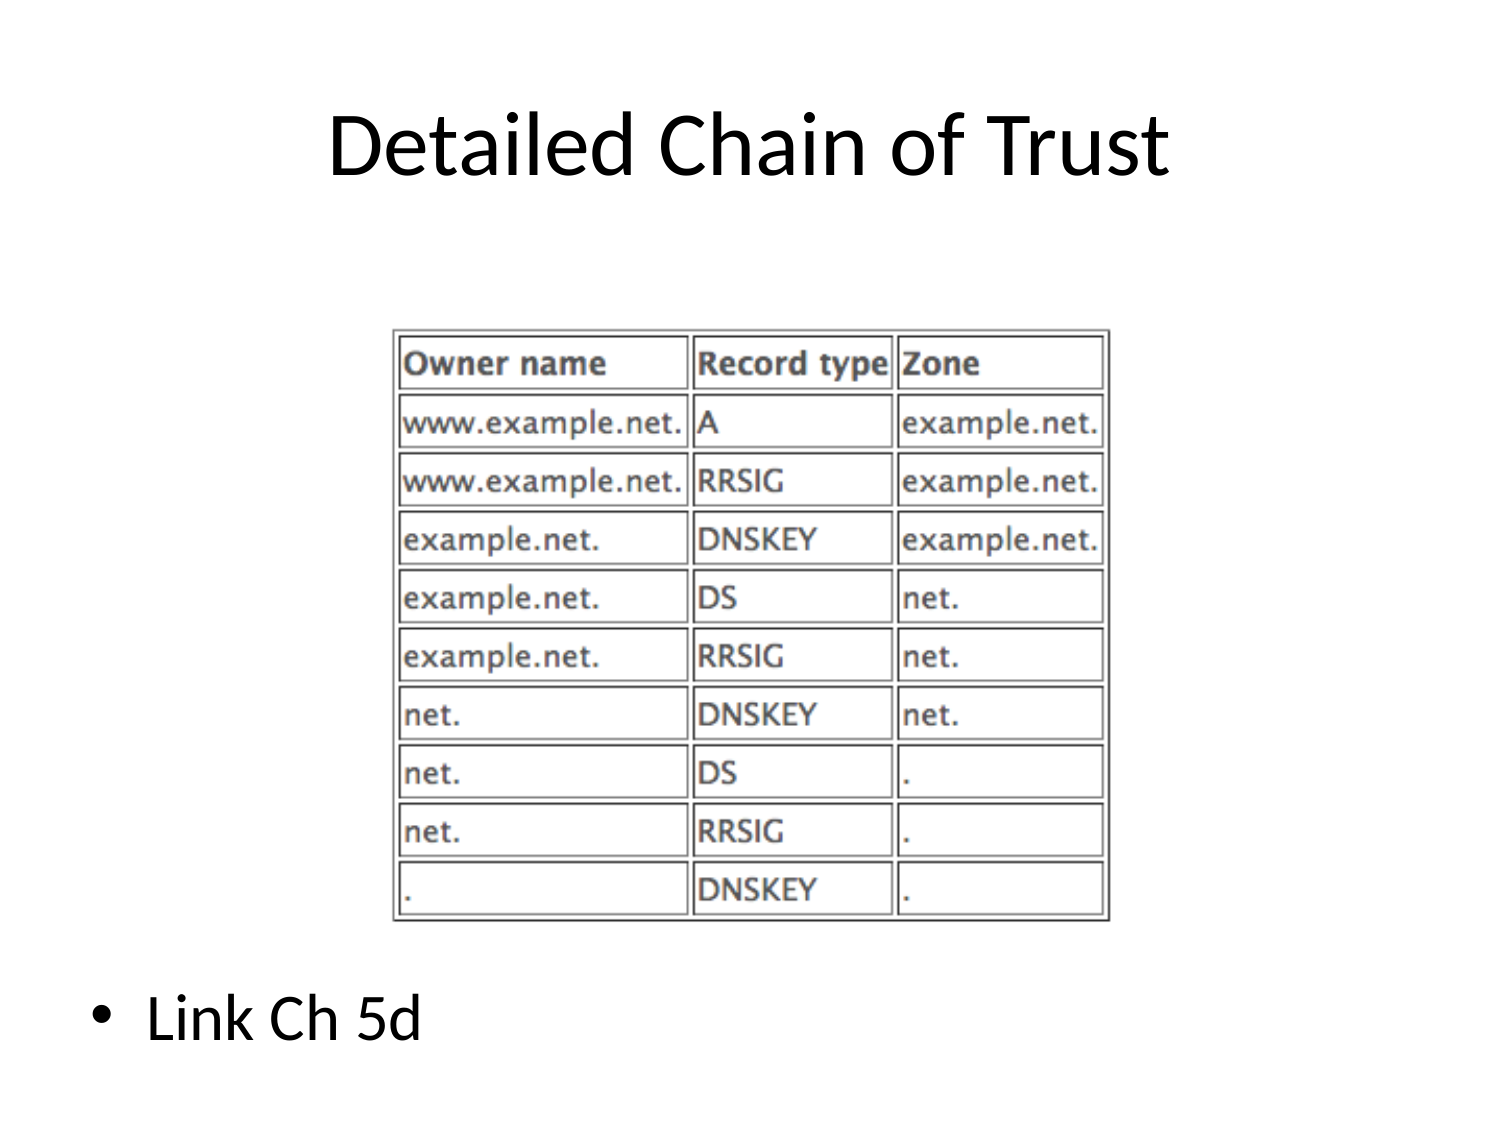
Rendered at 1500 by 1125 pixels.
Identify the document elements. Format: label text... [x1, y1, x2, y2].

list Link Ch 5d [75, 965, 1425, 1081]
title Detailed Chain of Trust [75, 45, 1425, 233]
picture [370, 313, 1144, 946]
